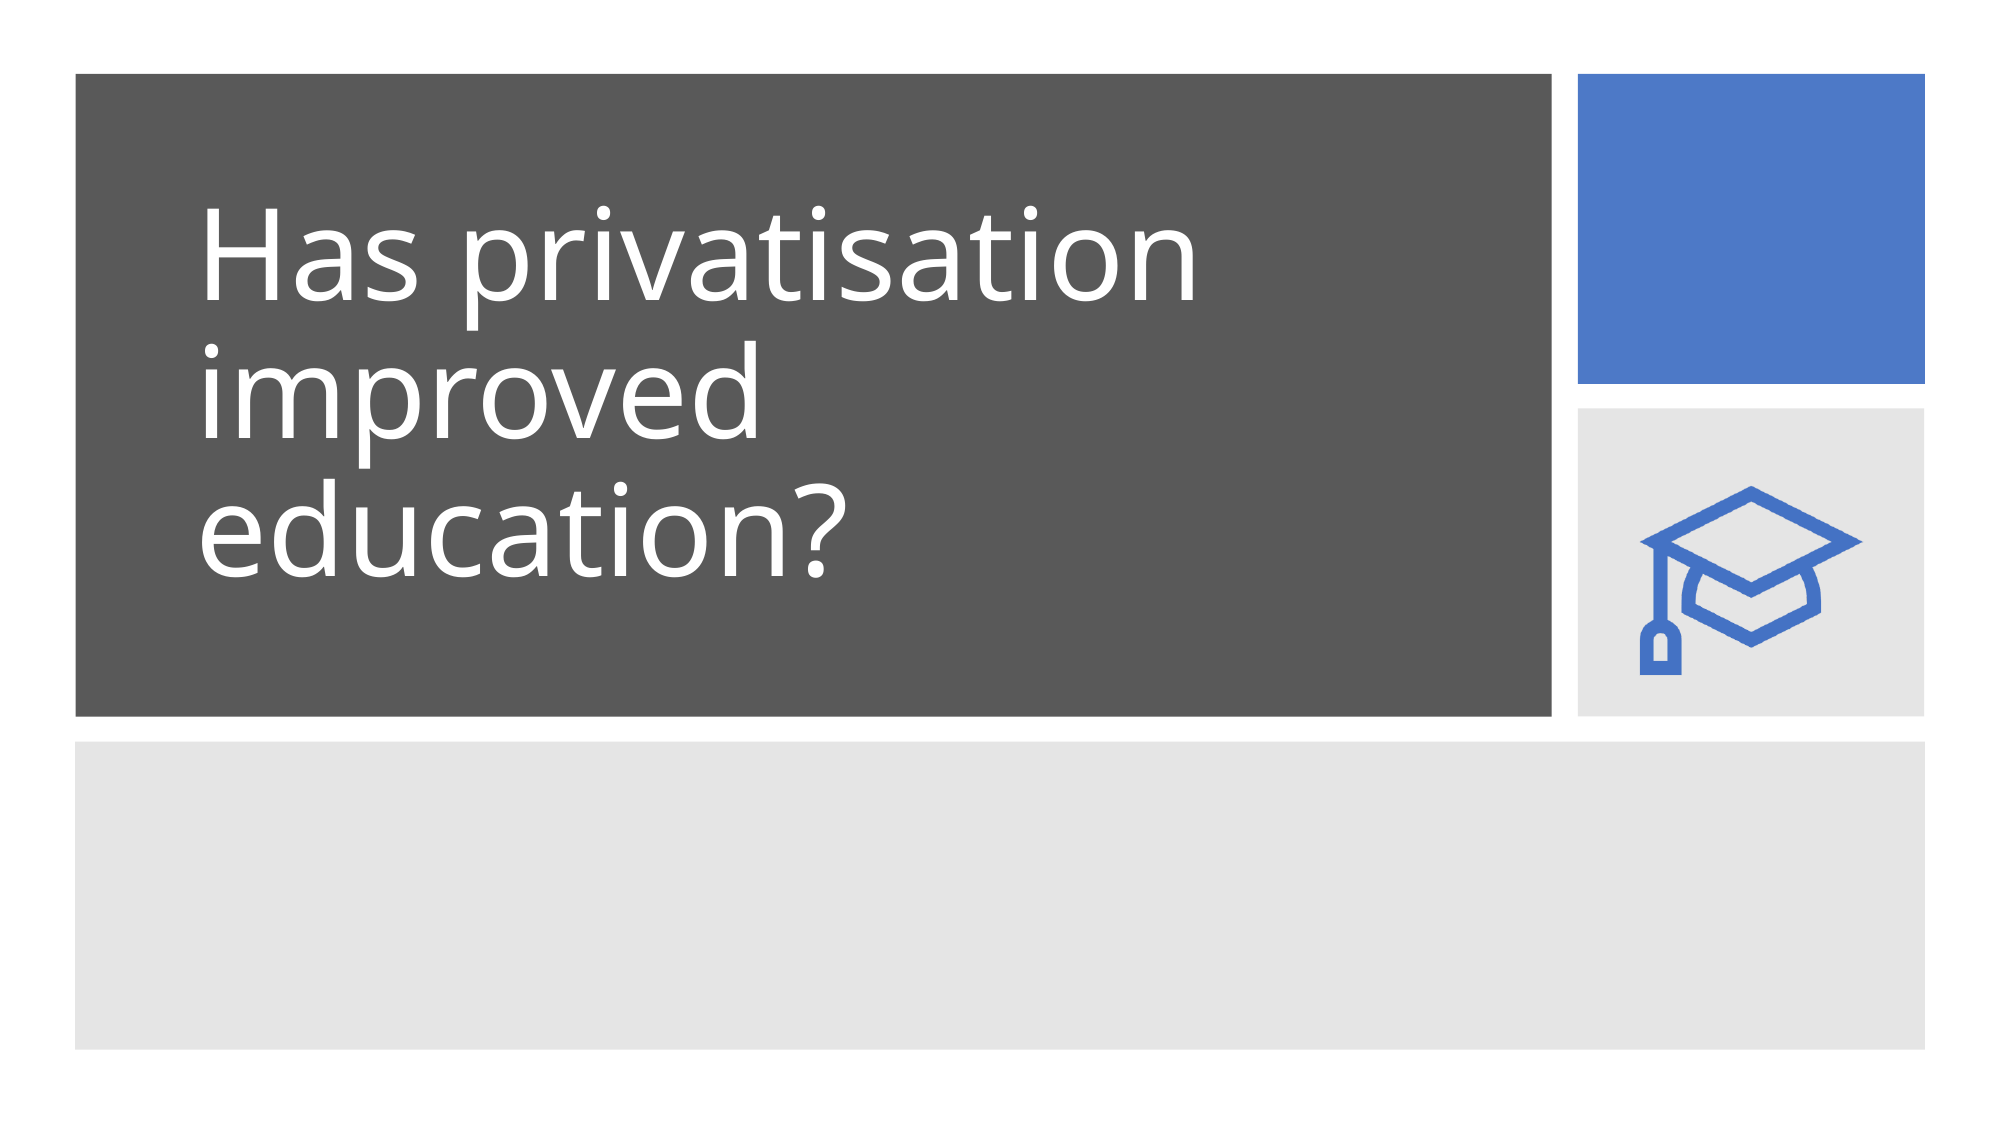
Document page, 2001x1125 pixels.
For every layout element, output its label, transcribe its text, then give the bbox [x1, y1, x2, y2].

title Has privatisation improved education? [180, 182, 1442, 613]
text_box [75, 73, 1553, 718]
text_box [1577, 73, 1926, 385]
text_box [74, 741, 1926, 1051]
picture [1617, 428, 1885, 697]
text_box [1577, 407, 1925, 717]
